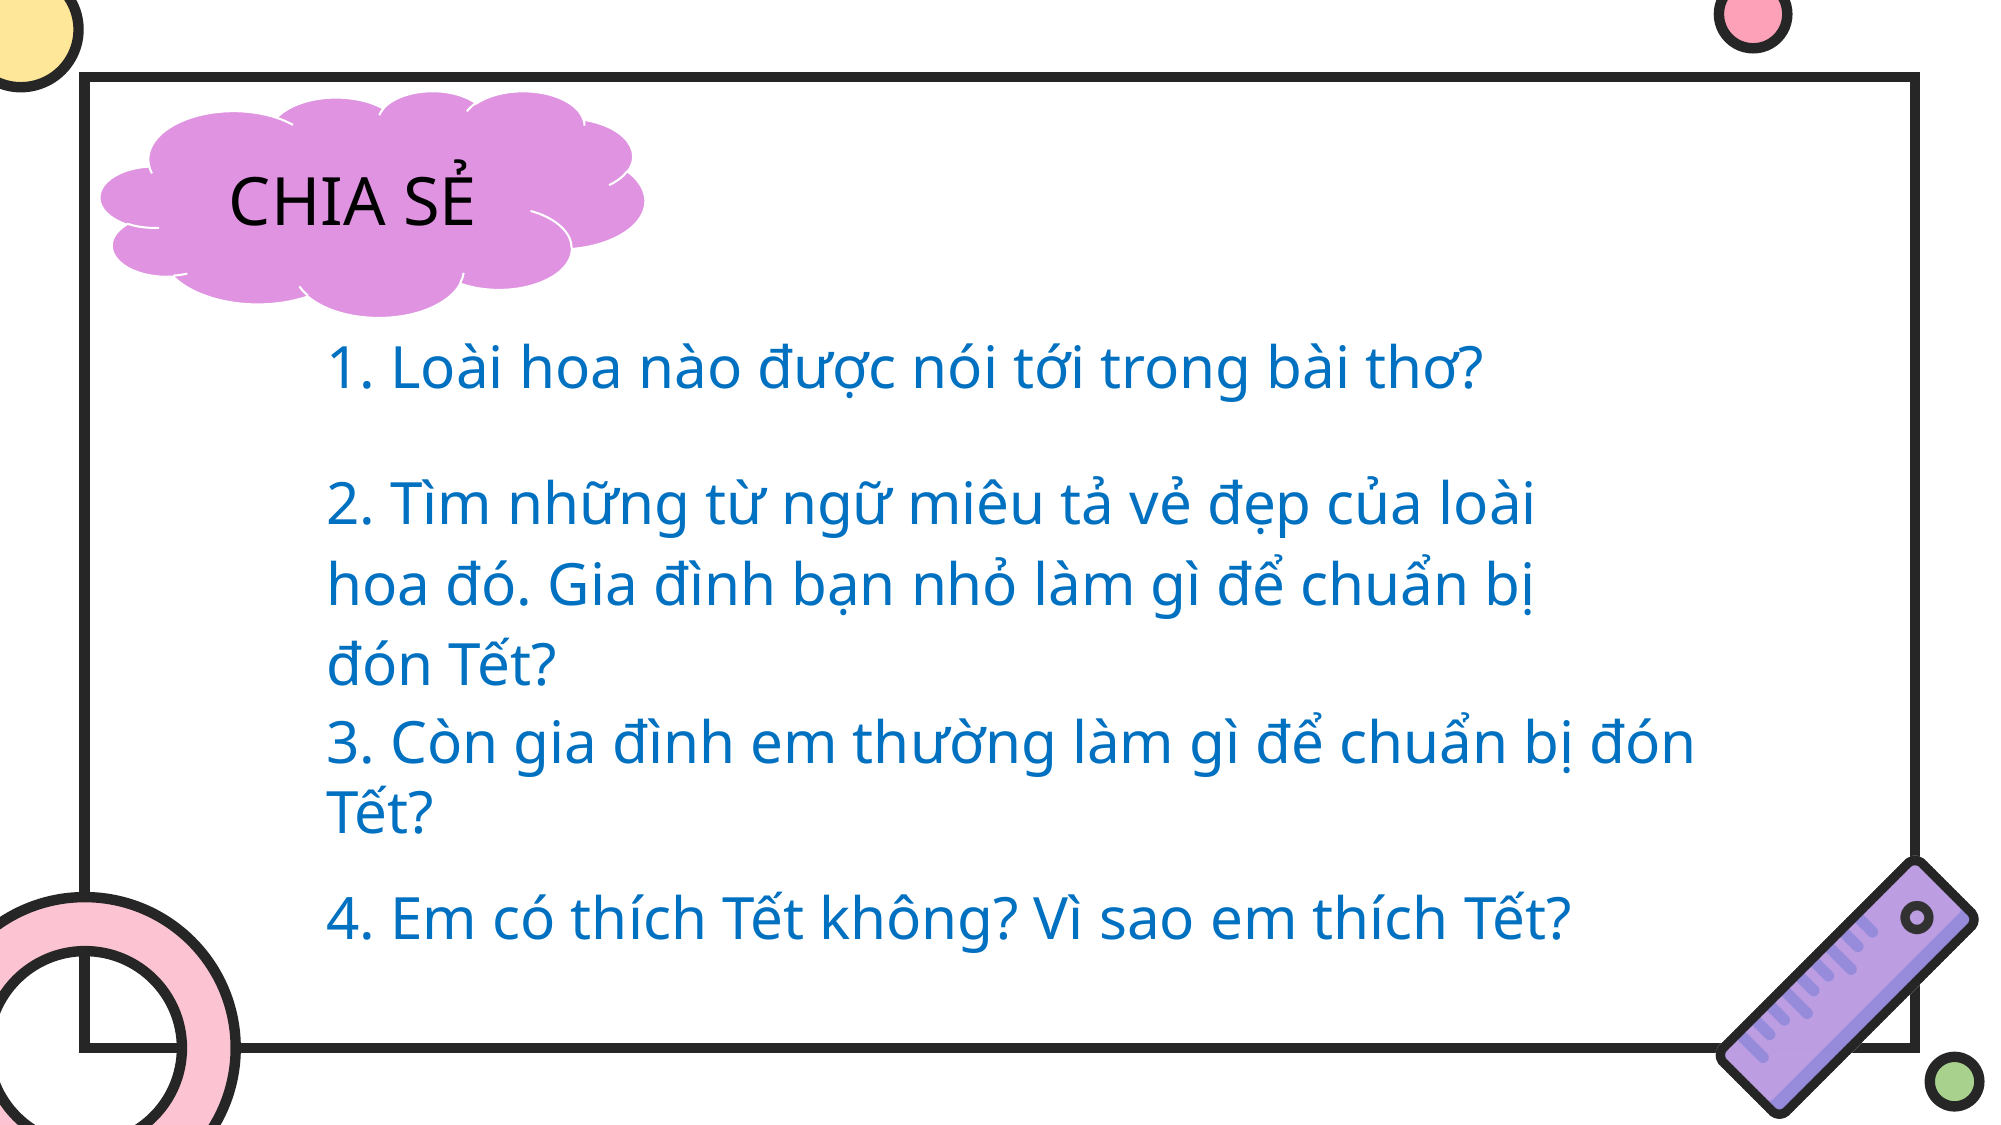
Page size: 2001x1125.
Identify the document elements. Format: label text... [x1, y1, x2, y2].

text_box 2. Tìm những từ ngữ miêu tả vẻ đẹp của loài hoa đó. Gia đình bạn nhỏ làm gì để chuẩn bị đón Tết? [311, 448, 1653, 697]
text_box 4. Em có thích Tết không? Vì sao em thích Tết? [311, 862, 1603, 959]
text_box CHIA SẺ [98, 90, 647, 319]
text_box 3. Còn gia đình em thường làm gì để chuẩn bị đón Tết? [311, 697, 1734, 853]
picture [1711, 851, 1984, 1124]
text_box 1. Loài hoa nào được nói tới trong bài thơ? [311, 323, 1634, 408]
